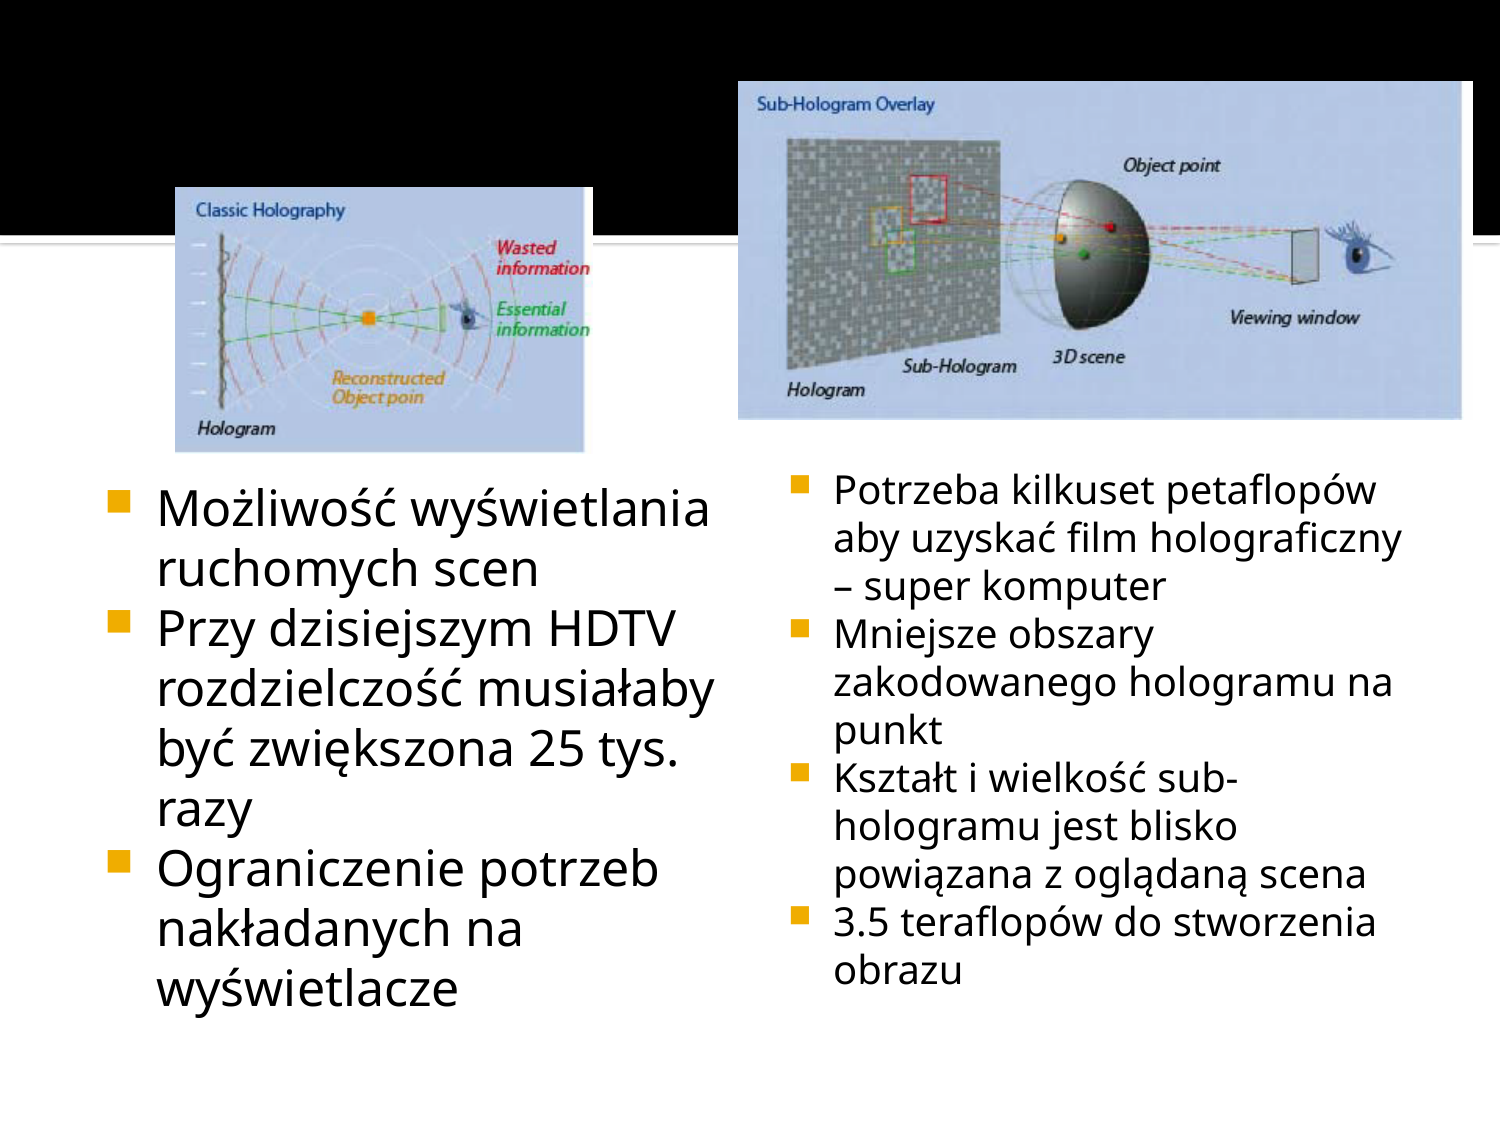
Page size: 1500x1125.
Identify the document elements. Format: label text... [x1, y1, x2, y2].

list Potrzeba kilkuset petaflopów aby uzyskać film holograficzny – super komputer Mniejsze obszary zakodowanego hologramu na punkt Kształt i wielkość sub-hologramu jest blisko powiązana z oglądaną scena 3.5 teraflopów do stworzenia obrazu [761, 428, 1425, 1050]
picture [738, 81, 1473, 420]
list Możliwość wyświetlania ruchomych scen Przy dzisiejszym HDTV rozdzielczość musiałaby być zwiększona 25 tys. razy Ograniczenie potrzeb nakładanych na wyświetlacze [75, 401, 738, 1050]
picture [175, 187, 593, 454]
